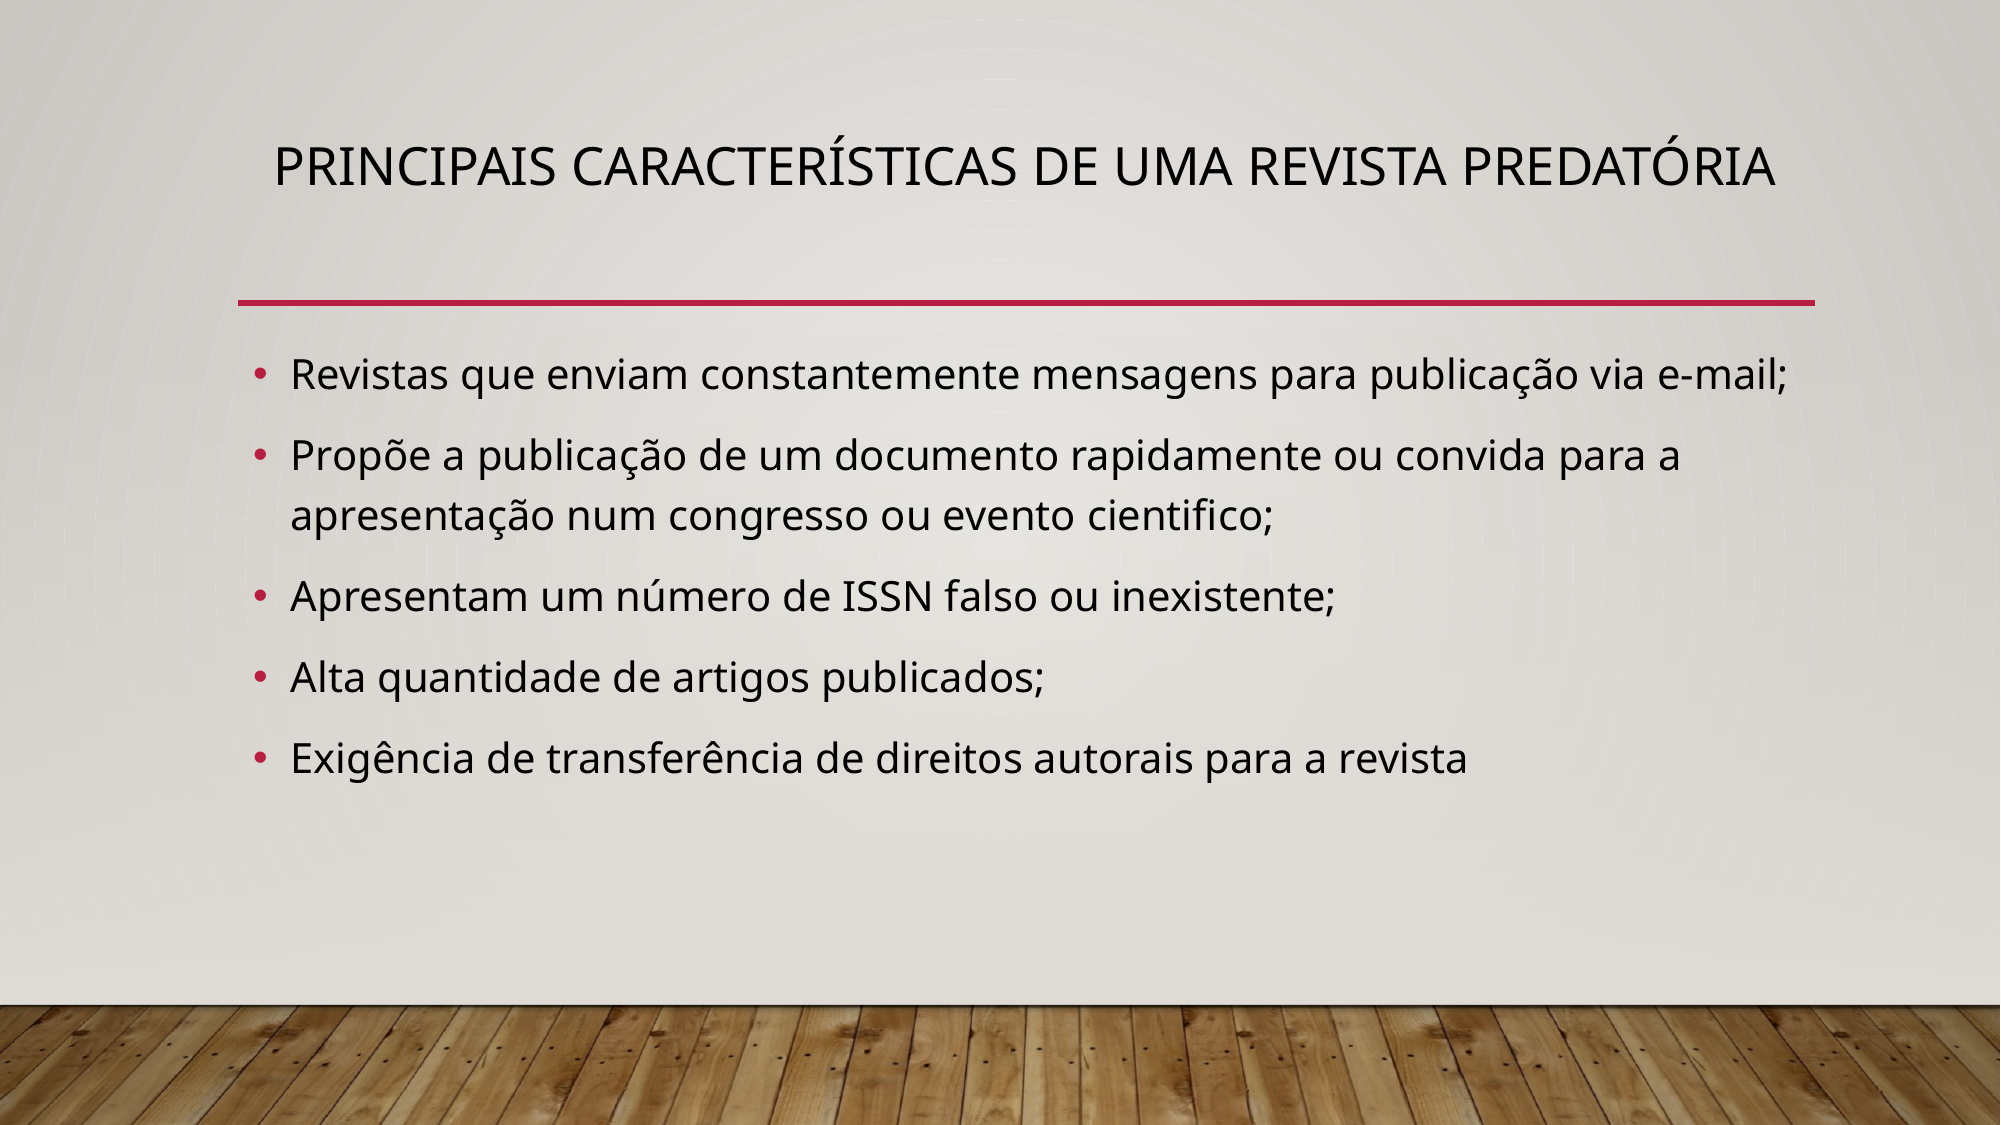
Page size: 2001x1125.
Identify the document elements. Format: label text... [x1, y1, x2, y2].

list Revistas que enviam constantemente mensagens para publicação via e-mail; Propõe a publicação de um documento rapidamente ou convida para a apresentação num congresso ou evento cientifico; Apresentam um número de ISSN falso ou inexistente; Alta quantidade de artigos publicados; Exigência de transferência de direitos autorais para a revista [238, 330, 1814, 897]
picture [0, 1005, 2000, 1125]
title Principais características de uma revista predatória [238, 131, 1814, 305]
